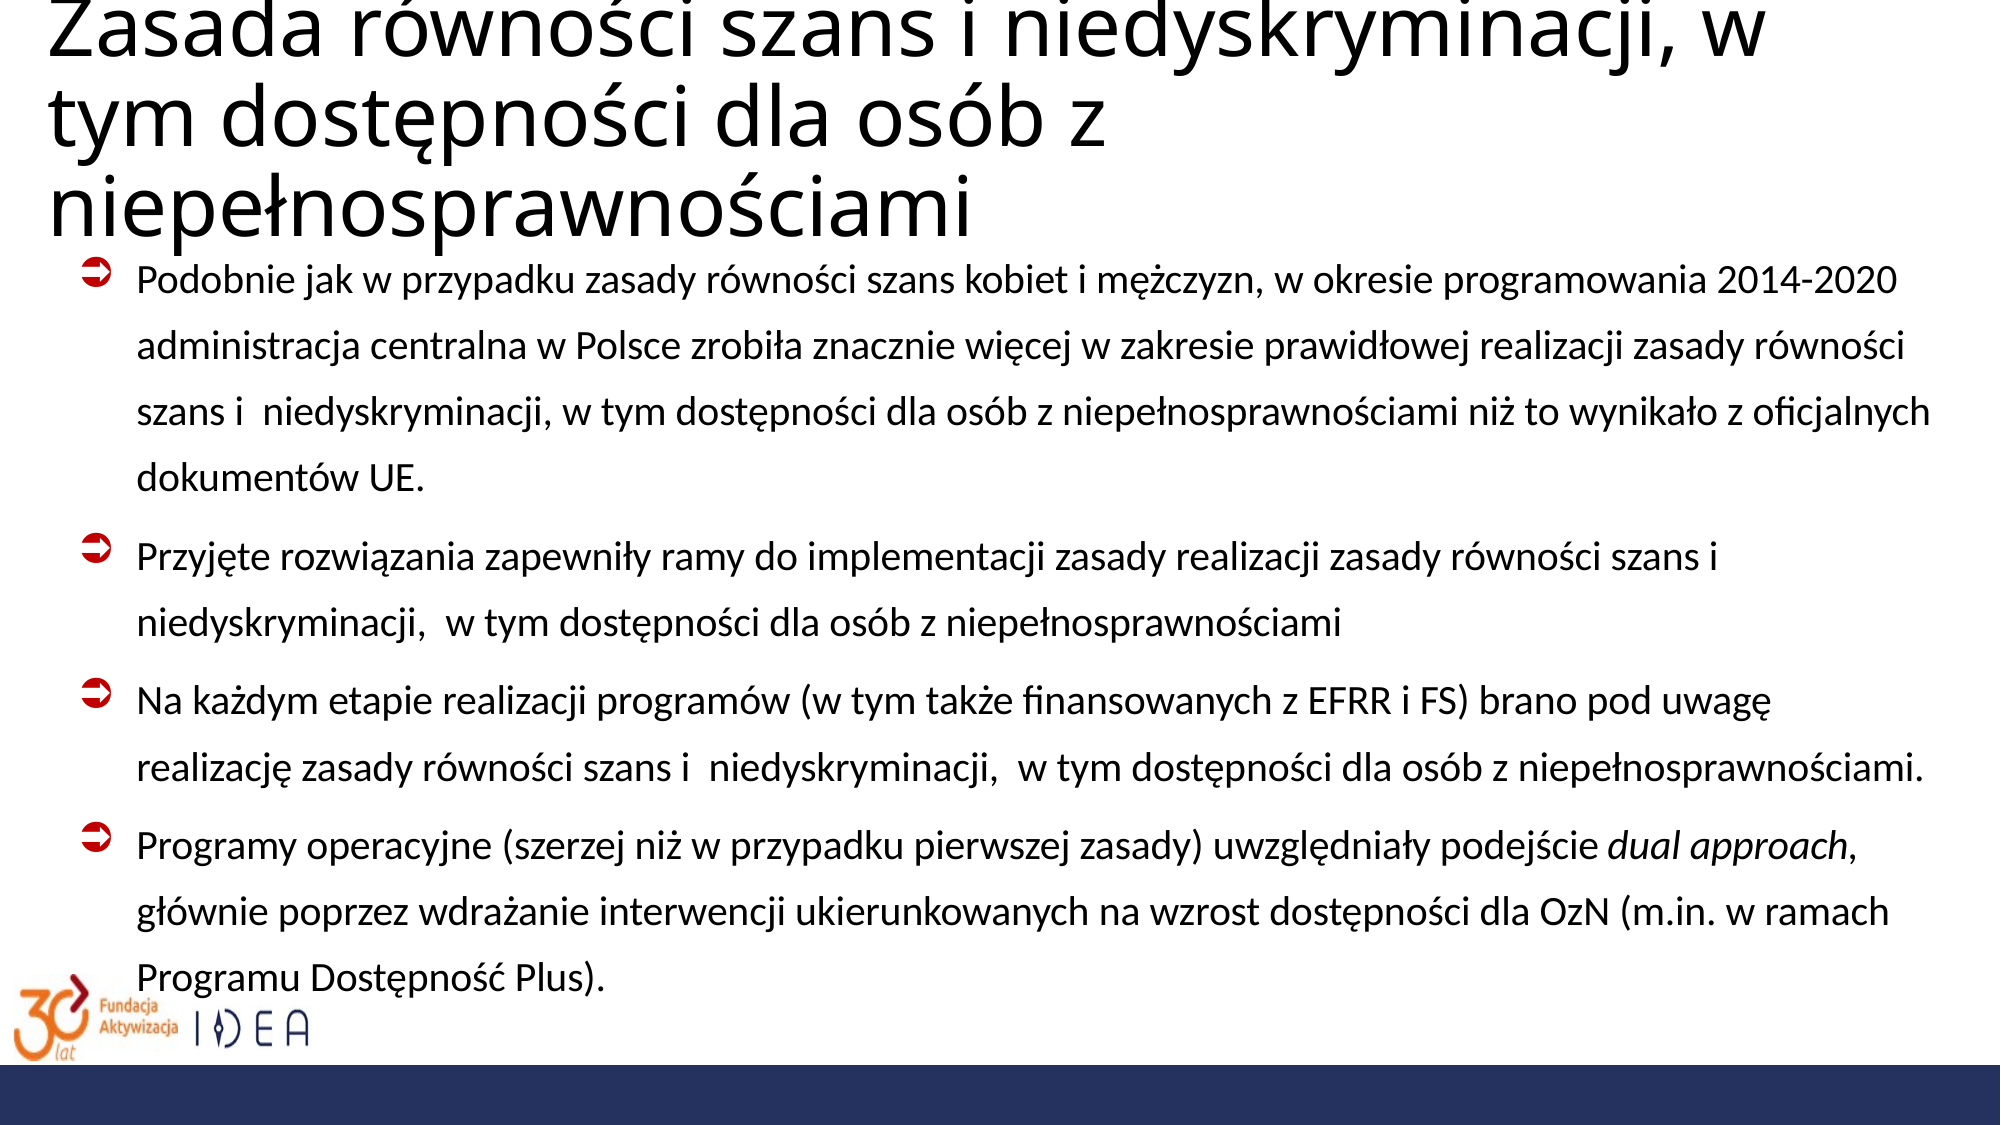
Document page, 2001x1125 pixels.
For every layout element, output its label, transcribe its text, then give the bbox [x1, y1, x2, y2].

title Zasada równości szans i niedyskryminacji, w tym dostępności dla osób z niepełnosprawnościami [32, 11, 1950, 229]
picture [193, 1005, 312, 1050]
picture [13, 974, 178, 1061]
list Podobnie jak w przypadku zasady równości szans kobiet i mężczyzn, w okresie programowania 2014-2020 administracja centralna w Polsce zrobiła znacznie więcej w zakresie prawidłowej realizacji zasady równości szans i niedyskryminacji, w tym dostępności dla osób z niepełnosprawnościami niż to wynikało z oficjalnych dokumentów UE. Przyjęte rozwiązania zapewniły ramy do implementacji zasady realizacji zasady równości szans i niedyskryminacji, w tym dostępności dla osób z niepełnosprawnościami Na każdym etapie realizacji programów (w tym także finansowanych z EFRR i FS) brano pod uwagę realizację zasady równości szans i niedyskryminacji, w tym dostępności dla osób z niepełnosprawnościami. Programy operacyjne (szerzej niż w przypadku pierwszej zasady) uwzględniały podejście dual approach, głównie poprzez wdrażanie interwencji ukierunkowanych na wzrost dostępności dla OzN (m.in. w ramach Programu Dostępność Plus). [62, 228, 1950, 857]
